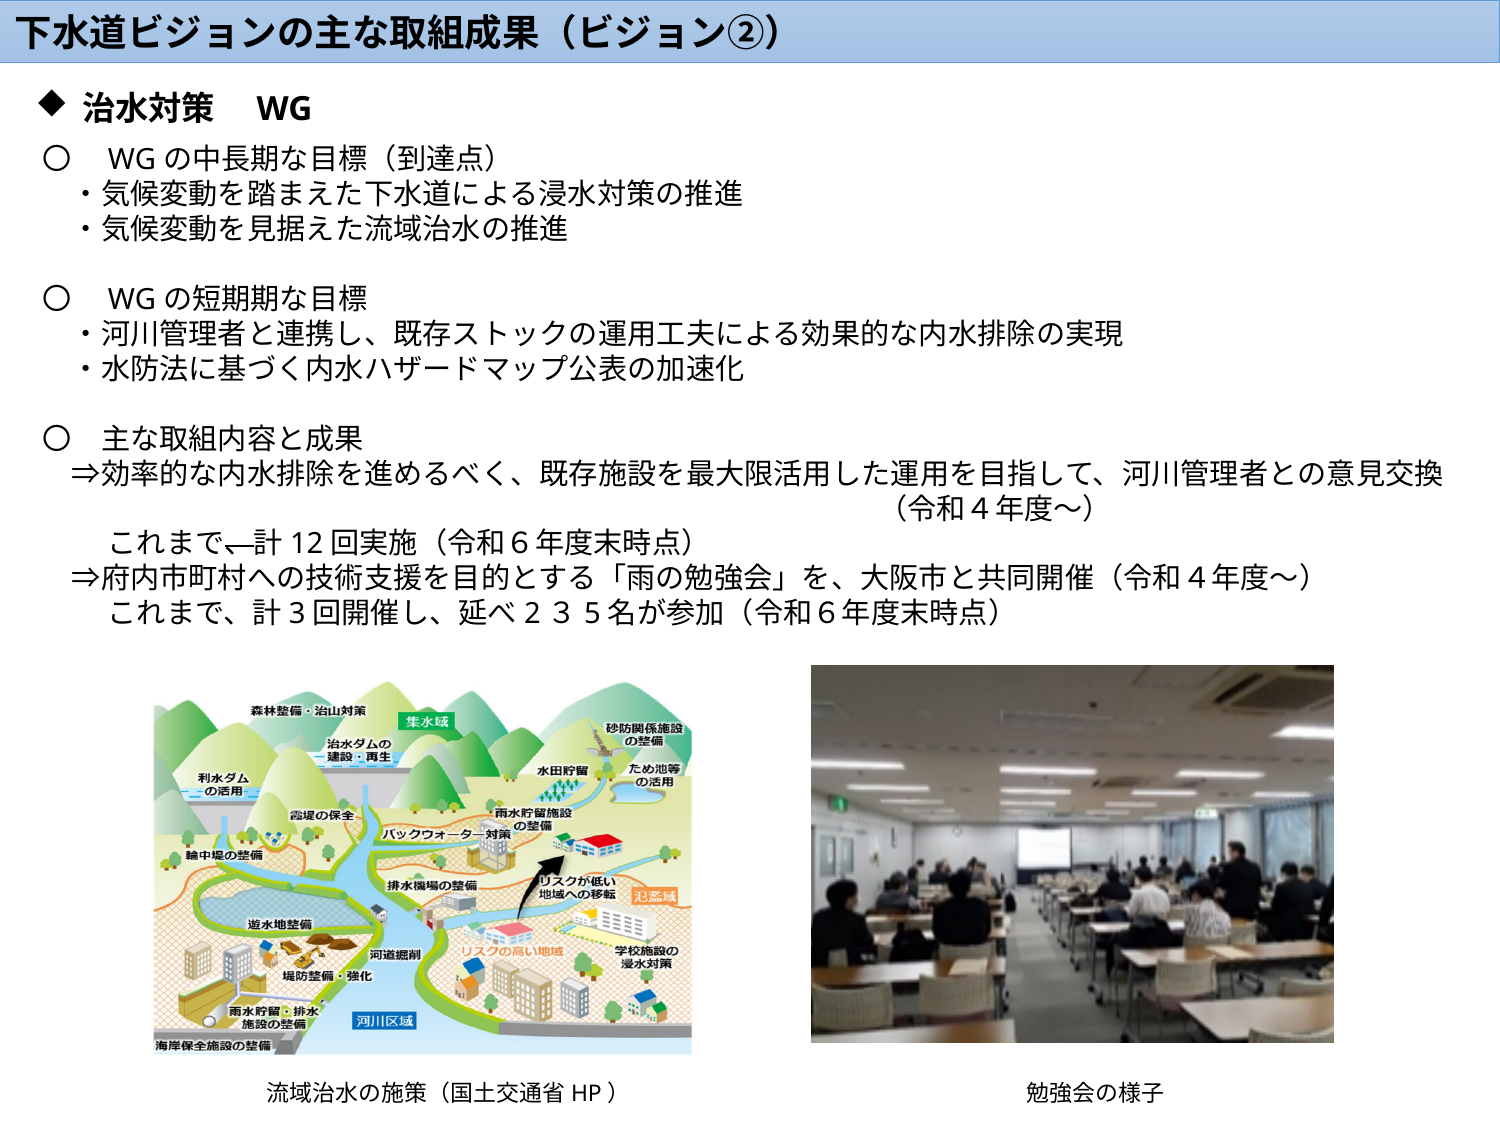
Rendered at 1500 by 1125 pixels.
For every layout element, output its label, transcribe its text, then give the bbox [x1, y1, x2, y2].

text_box 〇 WGの中長期な目標（到達点） ・気候変動を踏まえた下水道による浸水対策の推進 ・気候変動を見据えた流域治水の推進 〇 WGの短期期な目標 ・河川管理者と連携し、既存ストックの運用工夫による効果的な内水排除の実現 ・水防法に基づく内水ハザードマップ公表の加速化 〇 主な取組内容と成果 ⇒効率的な内水排除を進めるべく、既存施設を最大限活用した運用を目指して、河川管理者との意見交換 （令和４年度～） これまで、計12回実施（令和６年度末時点） ⇒府内市町村への技術支援を目的とする「雨の勉強会」を、大阪市と共同開催（令和４年度～） これまで、計3回開催し、延べ2３5名が参加（令和６年度末時点） [27, 132, 1476, 638]
text_box 下水道ビジョンの主な取組成果（ビジョン②） [0, 0, 1500, 63]
text_box 治水対策 WG [20, 79, 328, 136]
picture [152, 665, 699, 1056]
text_box 流域治水の施策（国土交通省HP） [121, 1055, 730, 1114]
text_box 勉強会の様子 [790, 1055, 1355, 1114]
picture [811, 665, 1334, 1043]
